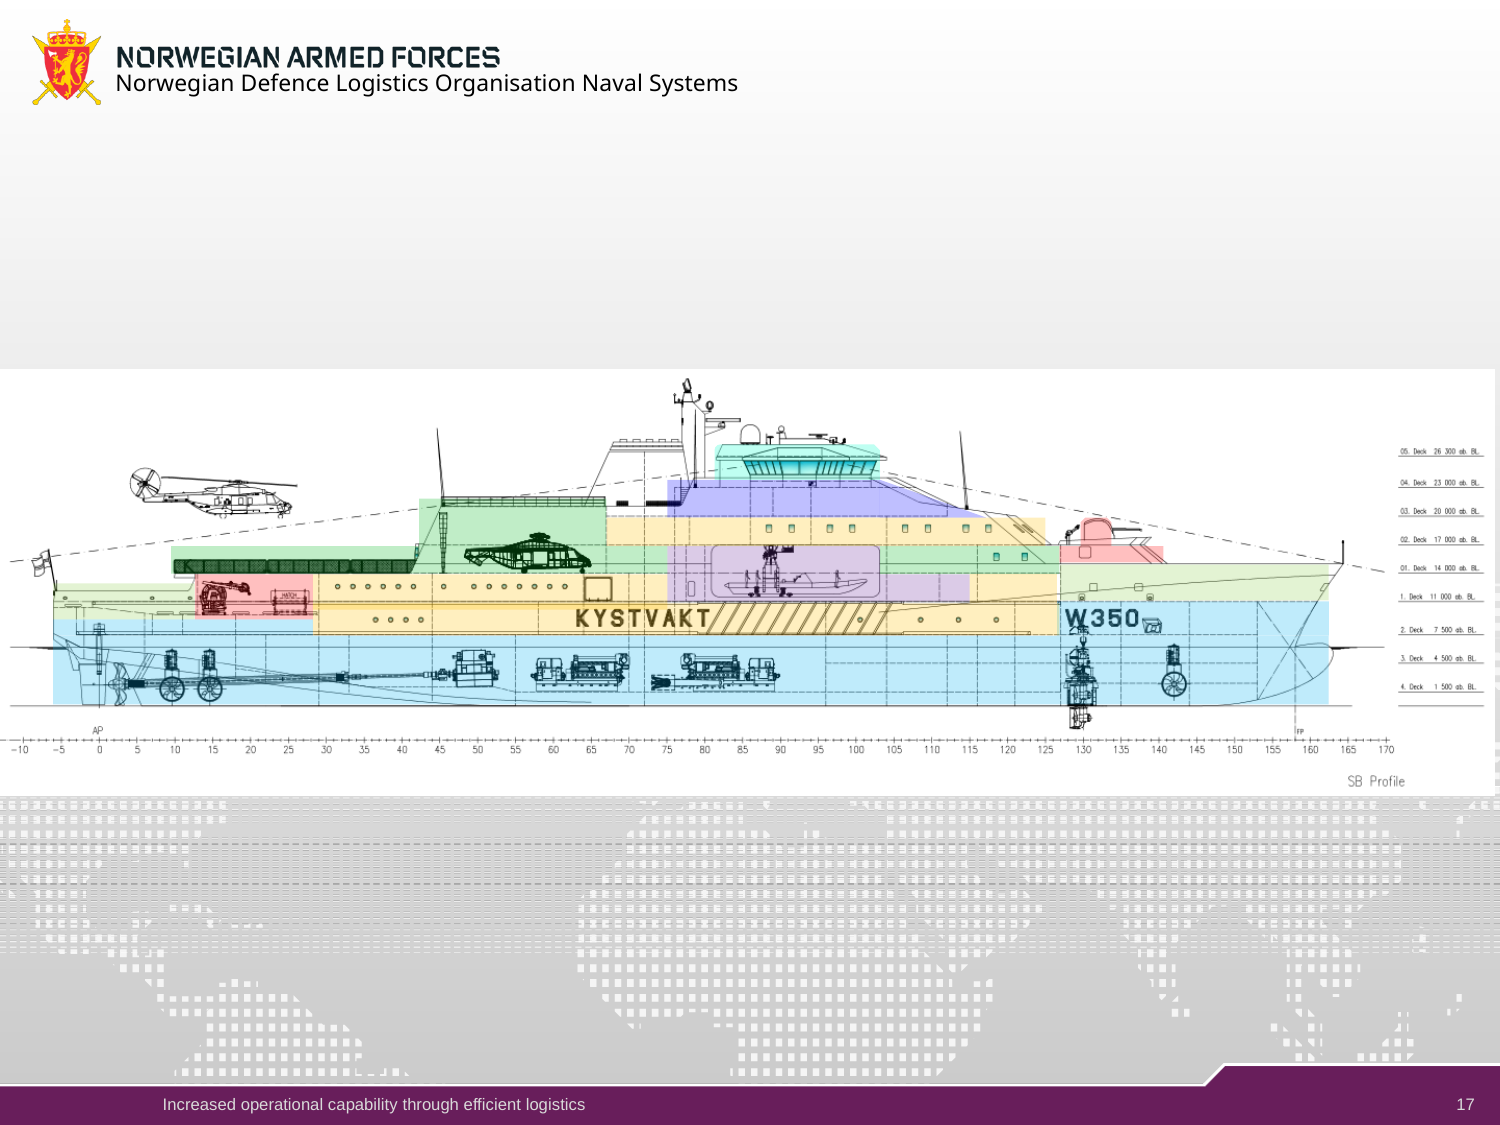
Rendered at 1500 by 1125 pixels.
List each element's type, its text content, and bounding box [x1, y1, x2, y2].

footer Norwegian Defence Logistics Organisation Naval Systems [100, 66, 916, 102]
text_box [312, 627, 1060, 636]
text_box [1060, 517, 1164, 562]
picture [32, 19, 525, 105]
picture [0, 369, 1500, 1125]
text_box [312, 517, 1060, 562]
slide_number 17 [1423, 1086, 1490, 1125]
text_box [667, 479, 987, 516]
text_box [52, 564, 1329, 620]
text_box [52, 626, 1329, 705]
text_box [170, 498, 668, 562]
